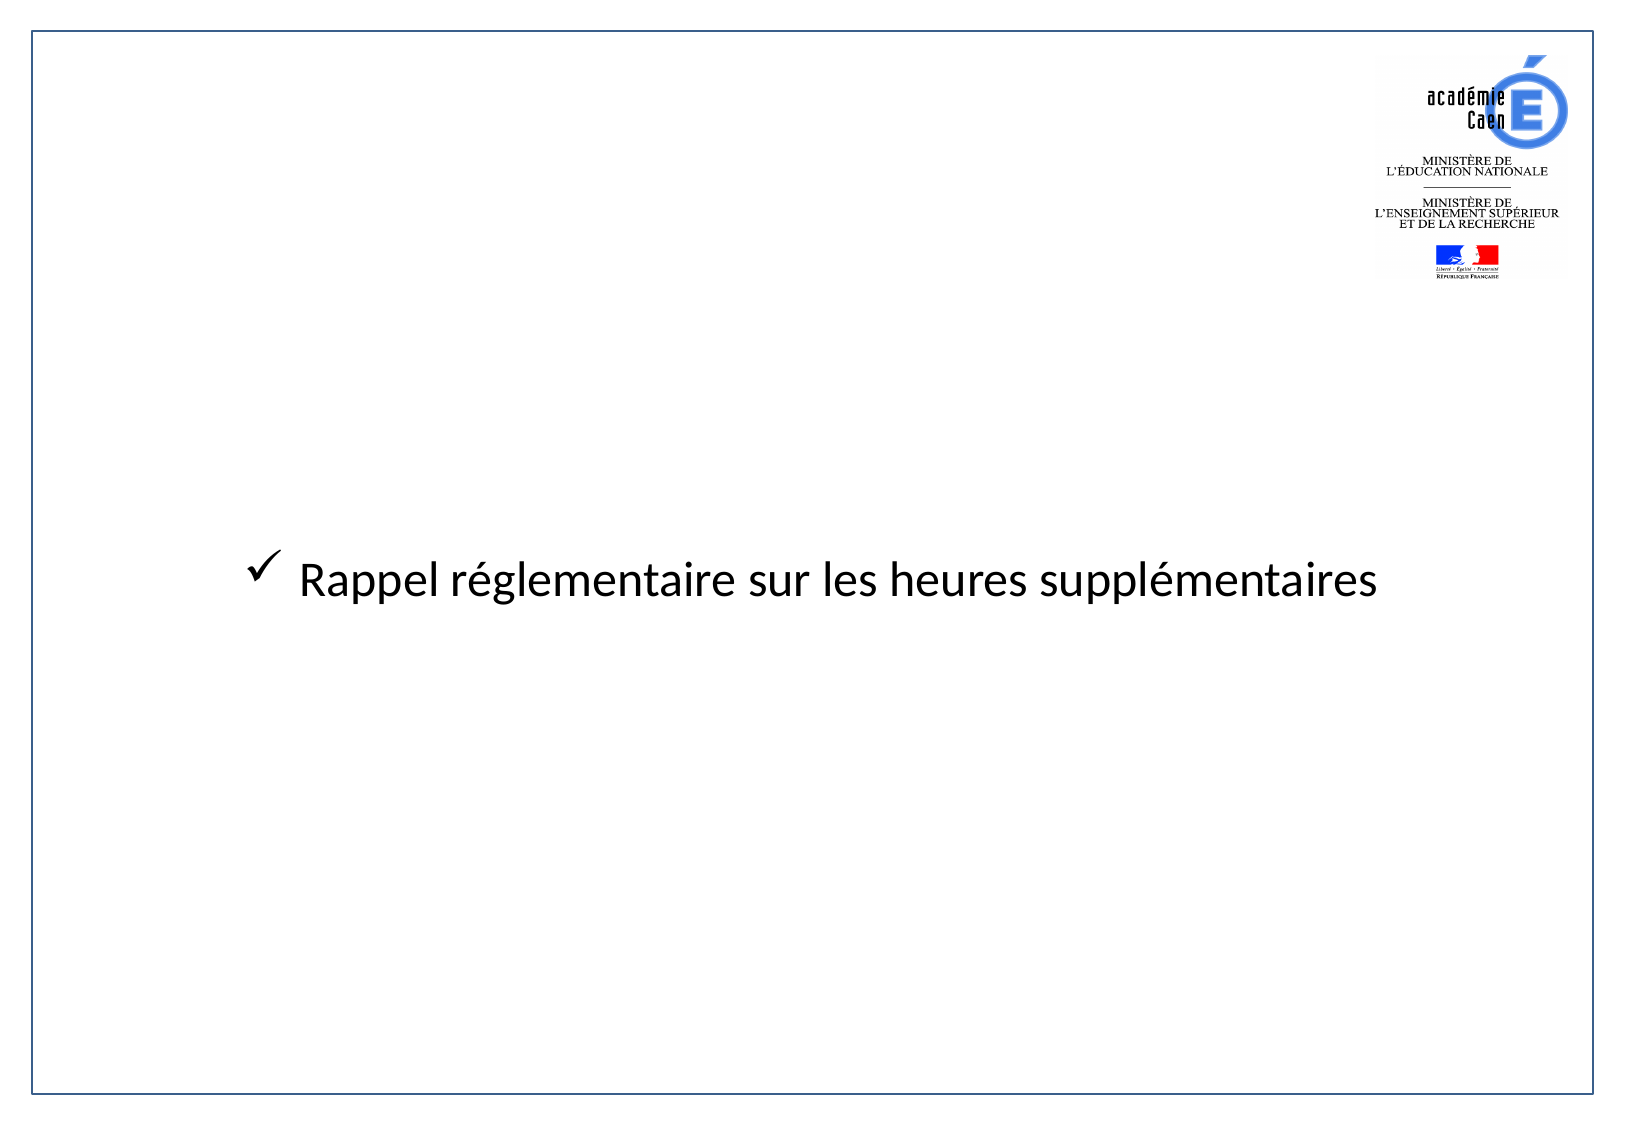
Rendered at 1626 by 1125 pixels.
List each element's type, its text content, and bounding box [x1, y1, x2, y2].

text_box Rappel réglementaire sur les heures supplémentaires [228, 538, 1397, 674]
picture [1375, 55, 1568, 279]
text_box [30, 29, 1595, 1096]
